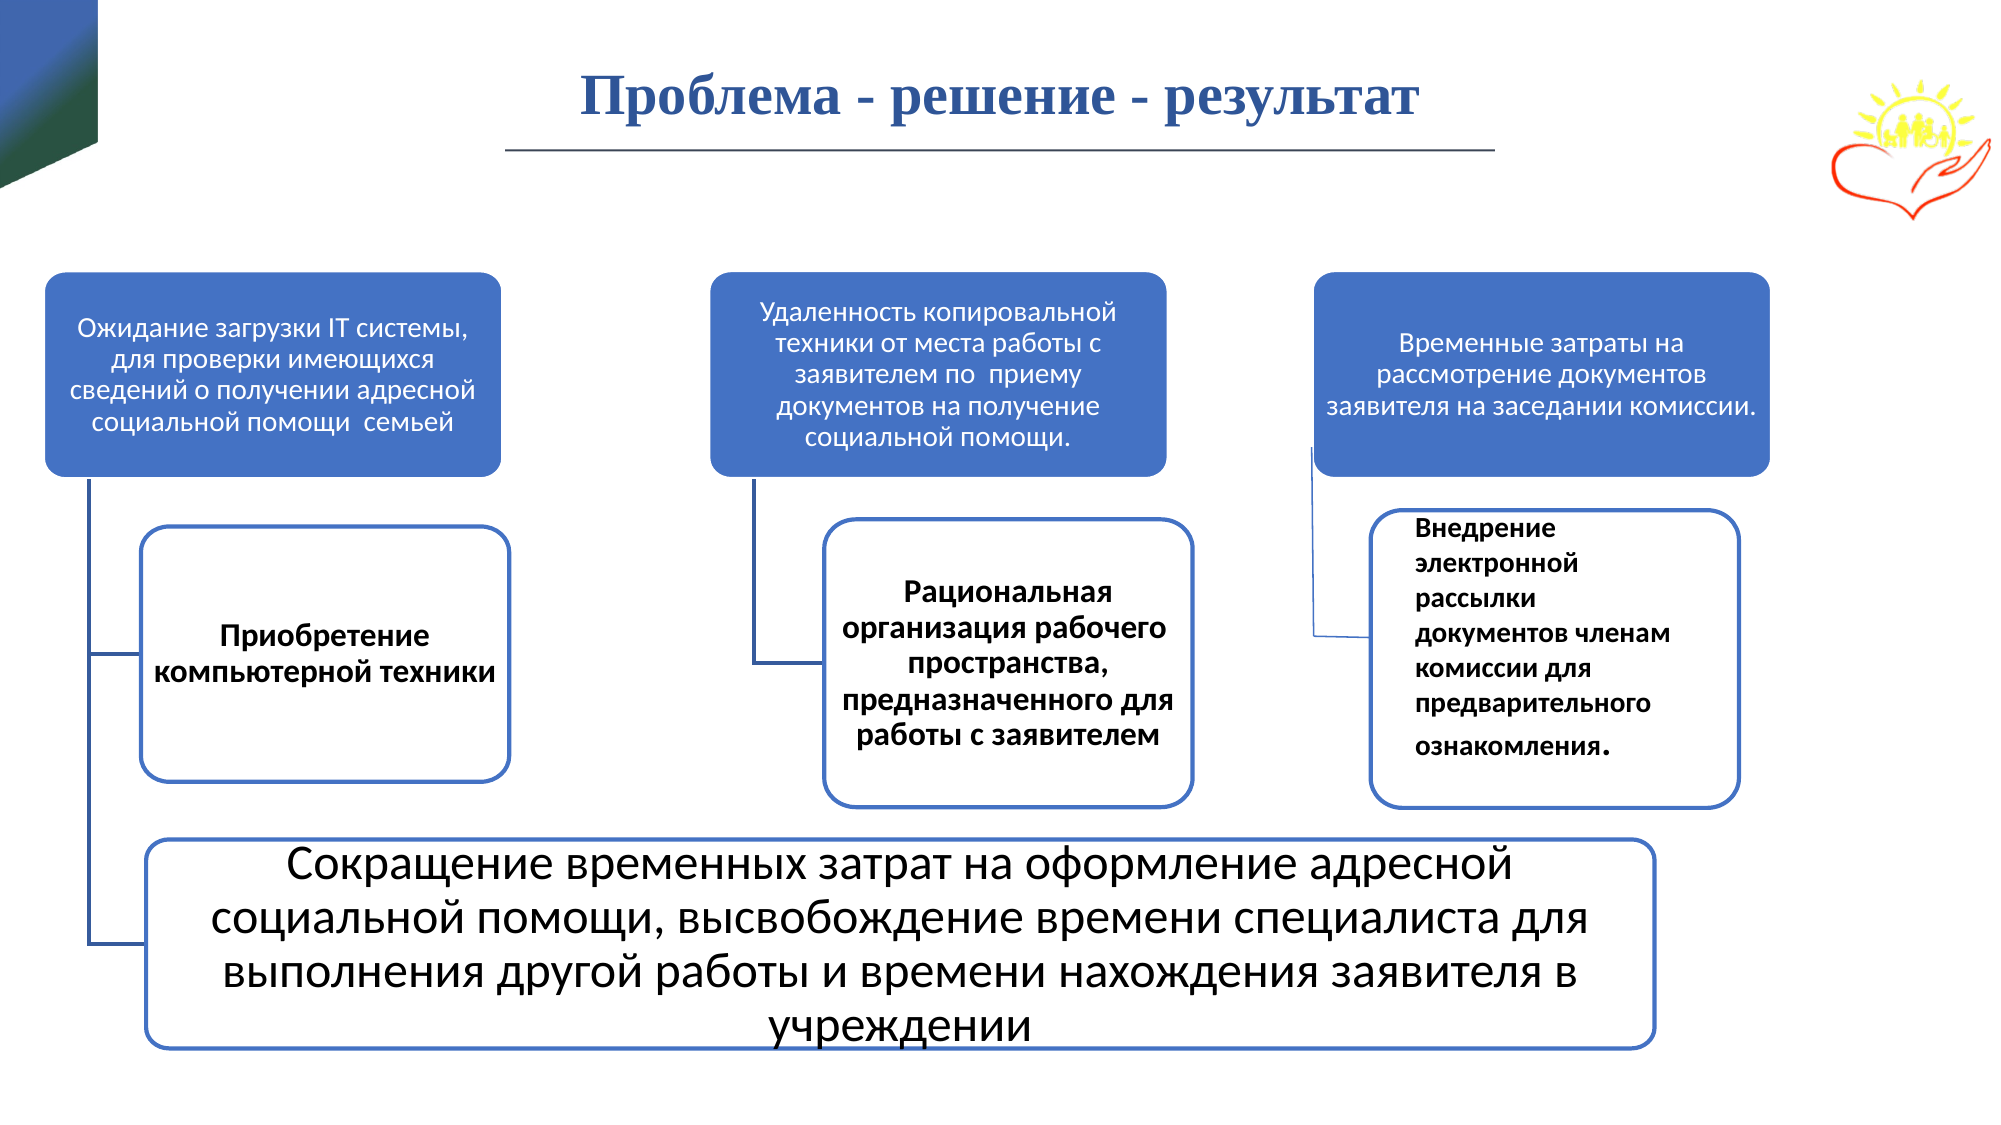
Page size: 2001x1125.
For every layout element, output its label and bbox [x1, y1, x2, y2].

text_box [131, 48, 1869, 134]
picture [0, 0, 99, 191]
text_box [42, 269, 1846, 1049]
picture [1830, 79, 1992, 222]
